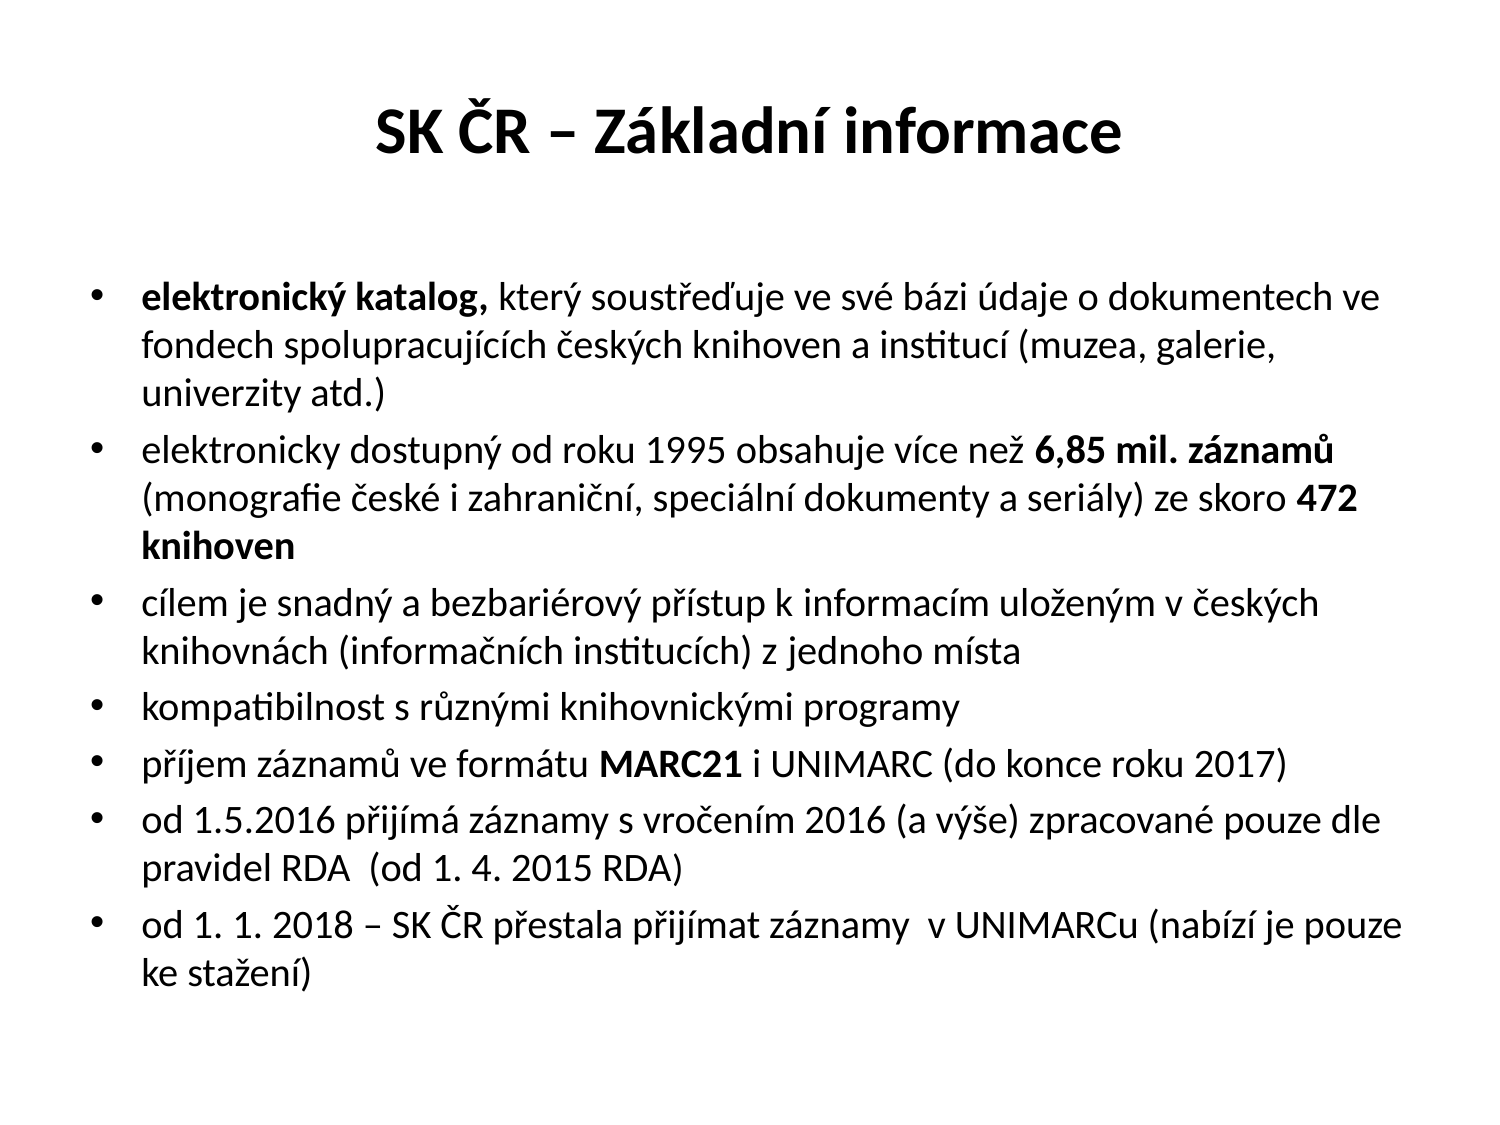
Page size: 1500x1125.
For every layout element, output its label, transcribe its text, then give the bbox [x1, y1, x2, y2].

title SK ČR – Základní informace [75, 45, 1425, 209]
list elektronický katalog, který soustřeďuje ve své bázi údaje o dokumentech ve fondech spolupracujících českých knihoven a institucí (muzea, galerie, univerzity atd.) elektronicky dostupný od roku 1995 obsahuje více než 6,85 mil. záznamů (monografie české i zahraniční, speciální dokumenty a seriály) ze skoro 472 knihoven cílem je snadný a bezbariérový přístup k informacím uloženým v českých knihovnách (informačních institucích) z jednoho místa kompatibilnost s různými knihovnickými programy příjem záznamů ve formátu MARC21 i UNIMARC (do konce roku 2017) od 1.5.2016 přijímá záznamy s vročením 2016 (a výše) zpracované pouze dle pravidel RDA (od 1. 4. 2015 RDA) od 1. 1. 2018 – SK ČR přestala přijímat záznamy v UNIMARCu (nabízí je pouze ke stažení) [75, 262, 1425, 1005]
